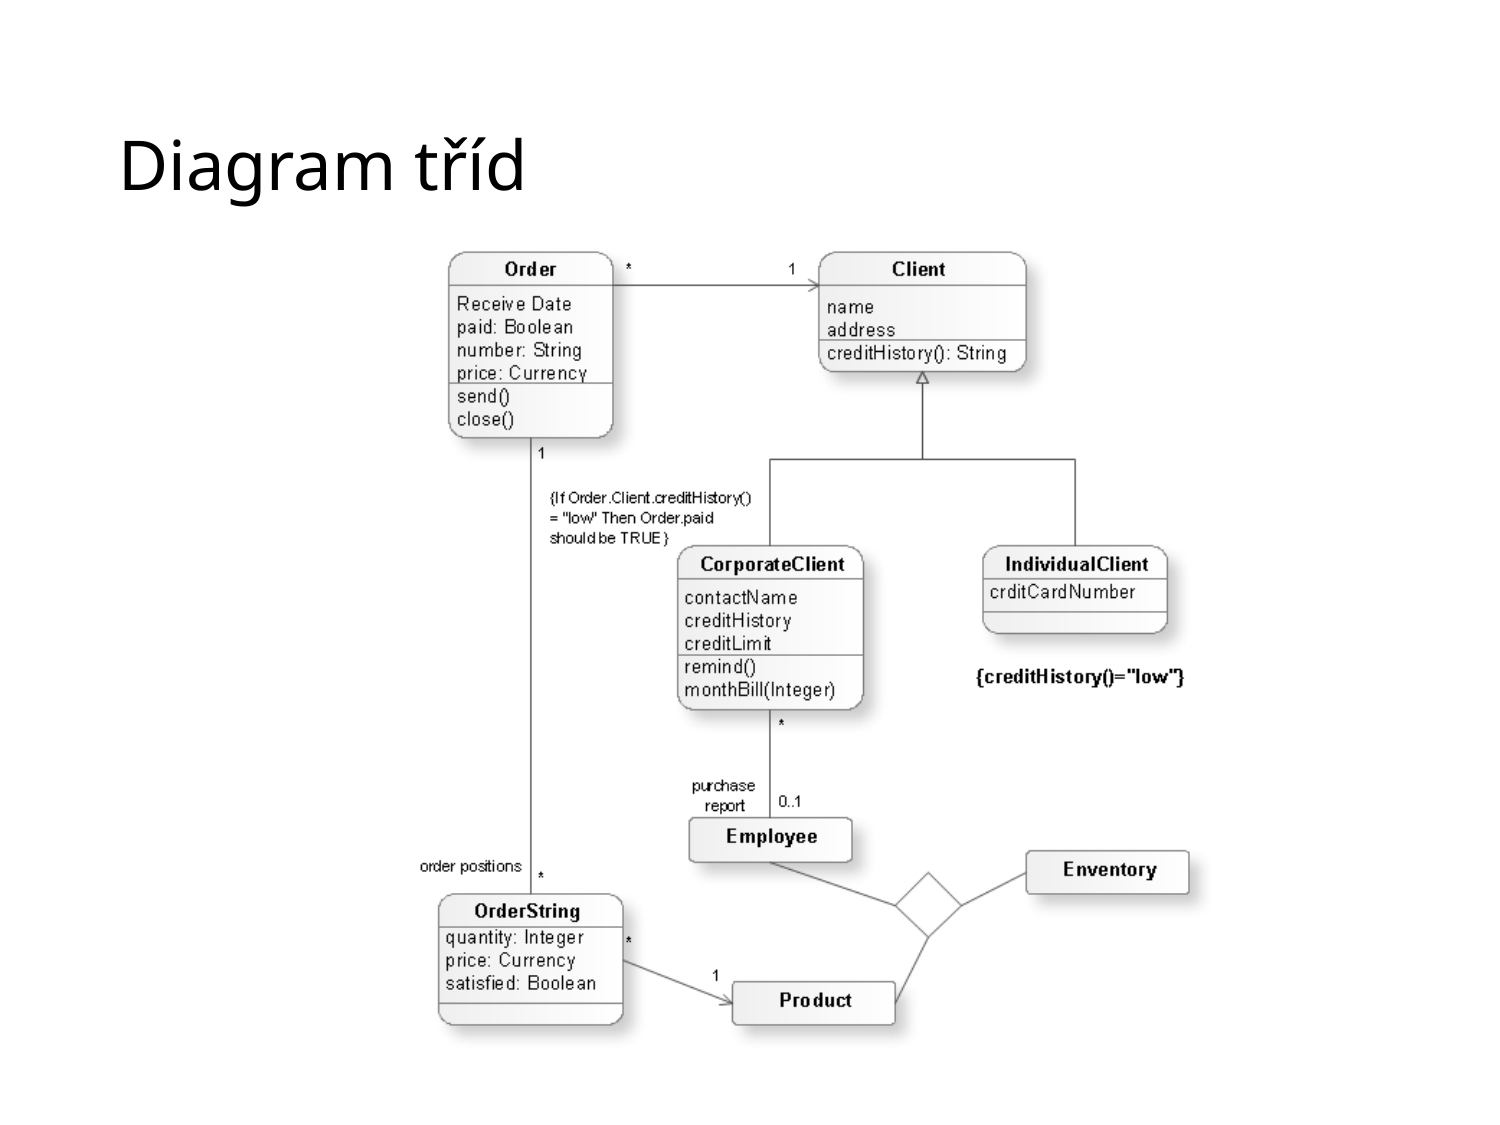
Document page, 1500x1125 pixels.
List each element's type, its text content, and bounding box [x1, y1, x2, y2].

title Diagram tříd [103, 59, 1397, 278]
picture [395, 220, 1223, 1069]
